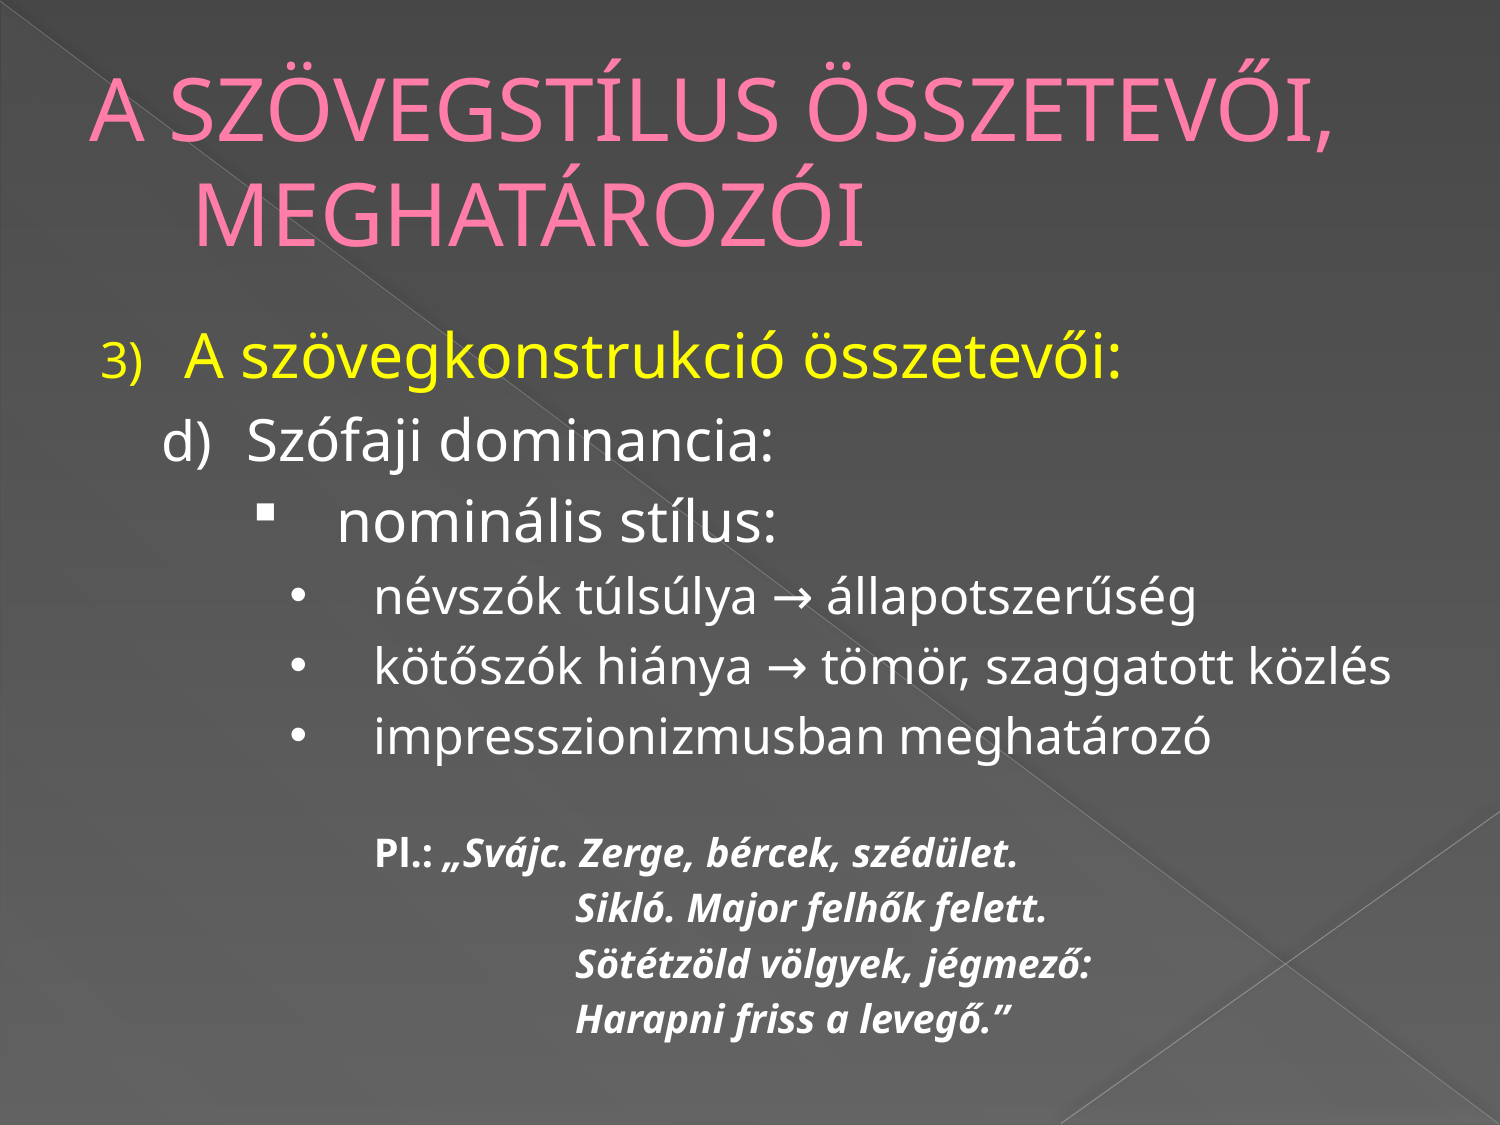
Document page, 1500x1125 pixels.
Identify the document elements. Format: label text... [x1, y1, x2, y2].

list A szövegkonstrukció összetevői: Szófaji dominancia: nominális stílus: névszók túlsúlya → állapotszerűség kötőszók hiánya → tömör, szaggatott közlés impresszionizmusban meghatározó Pl.: „Svájc. Zerge, bércek, szédület. Sikló. Major felhők felett. Sötétzöld völgyek, jégmező: Harapni friss a levegő.” [75, 308, 1425, 1059]
title A SZÖVEGSTÍLUS ÖSSZETEVŐI, MEGHATÁROZÓI [75, 43, 1425, 274]
